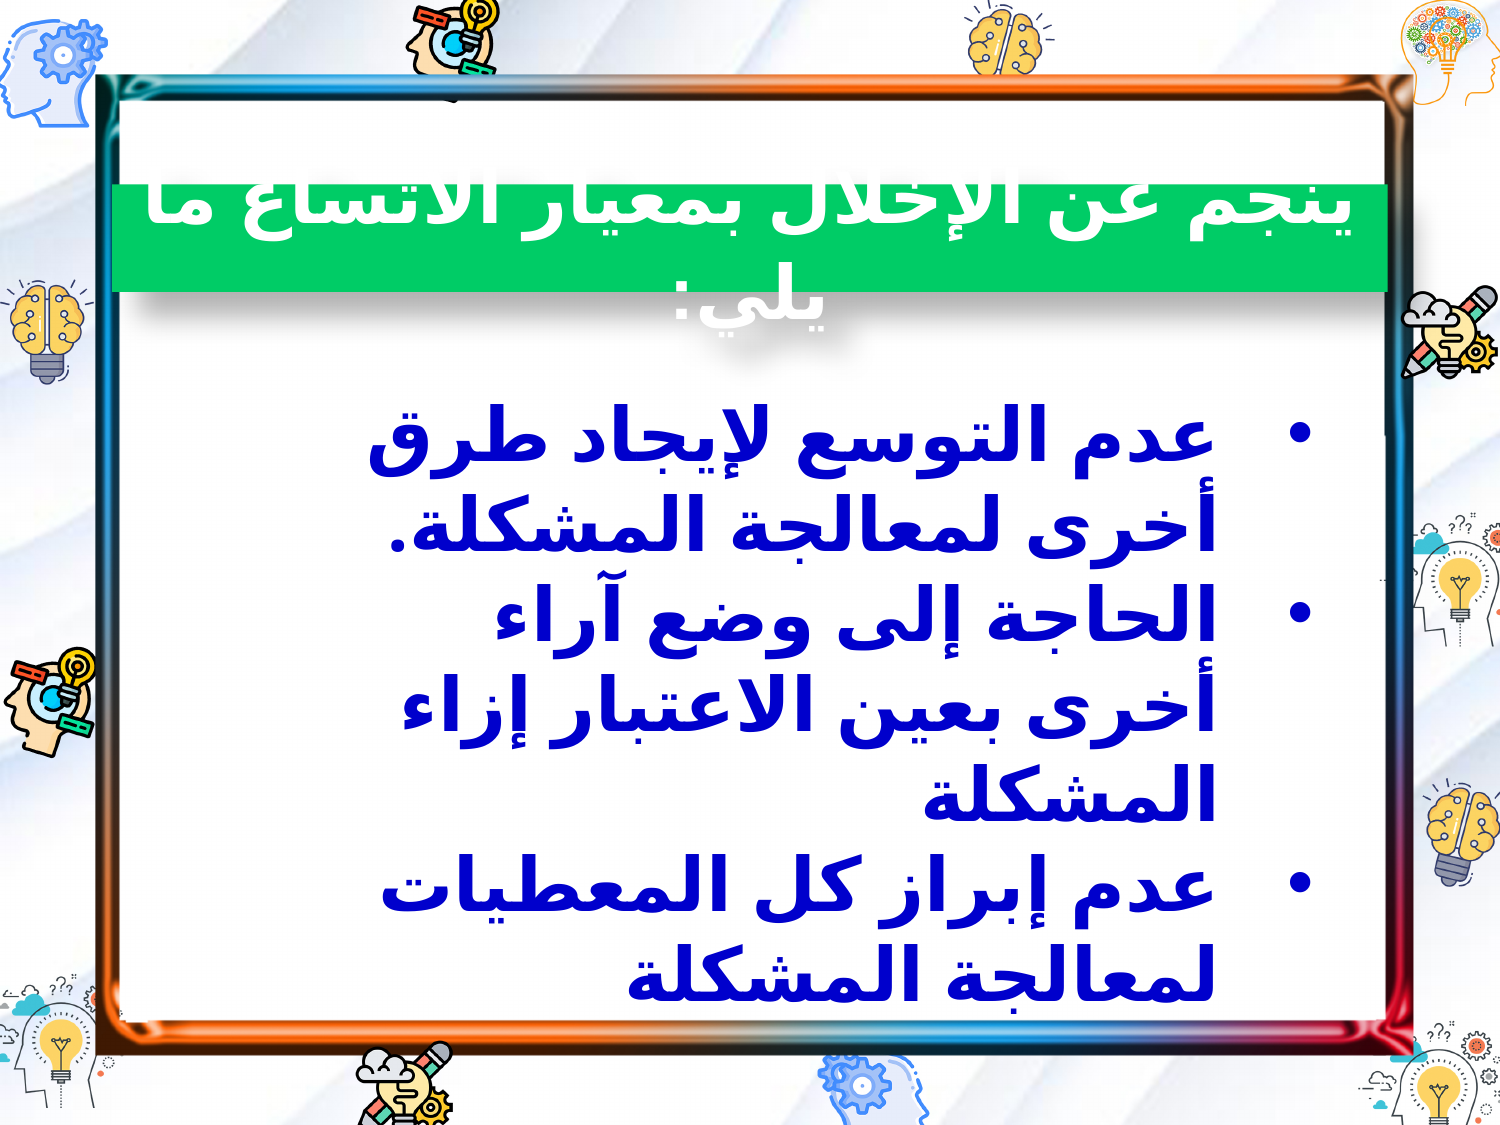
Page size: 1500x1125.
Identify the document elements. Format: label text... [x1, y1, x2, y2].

picture [0, 0, 1500, 1125]
text_box ينجم عن الإخلال بمعيار الاتساع ما يلي: [110, 182, 1390, 294]
text_box عدم التوسع لإيجاد طرق أخرى لمعالجة المشكلة. الحاجة إلى وضع آراء أخرى بعين الاعتبار إزاء المشكلة عدم إبراز كل المعطيات لمعالجة المشكلة [289, 379, 1329, 1024]
